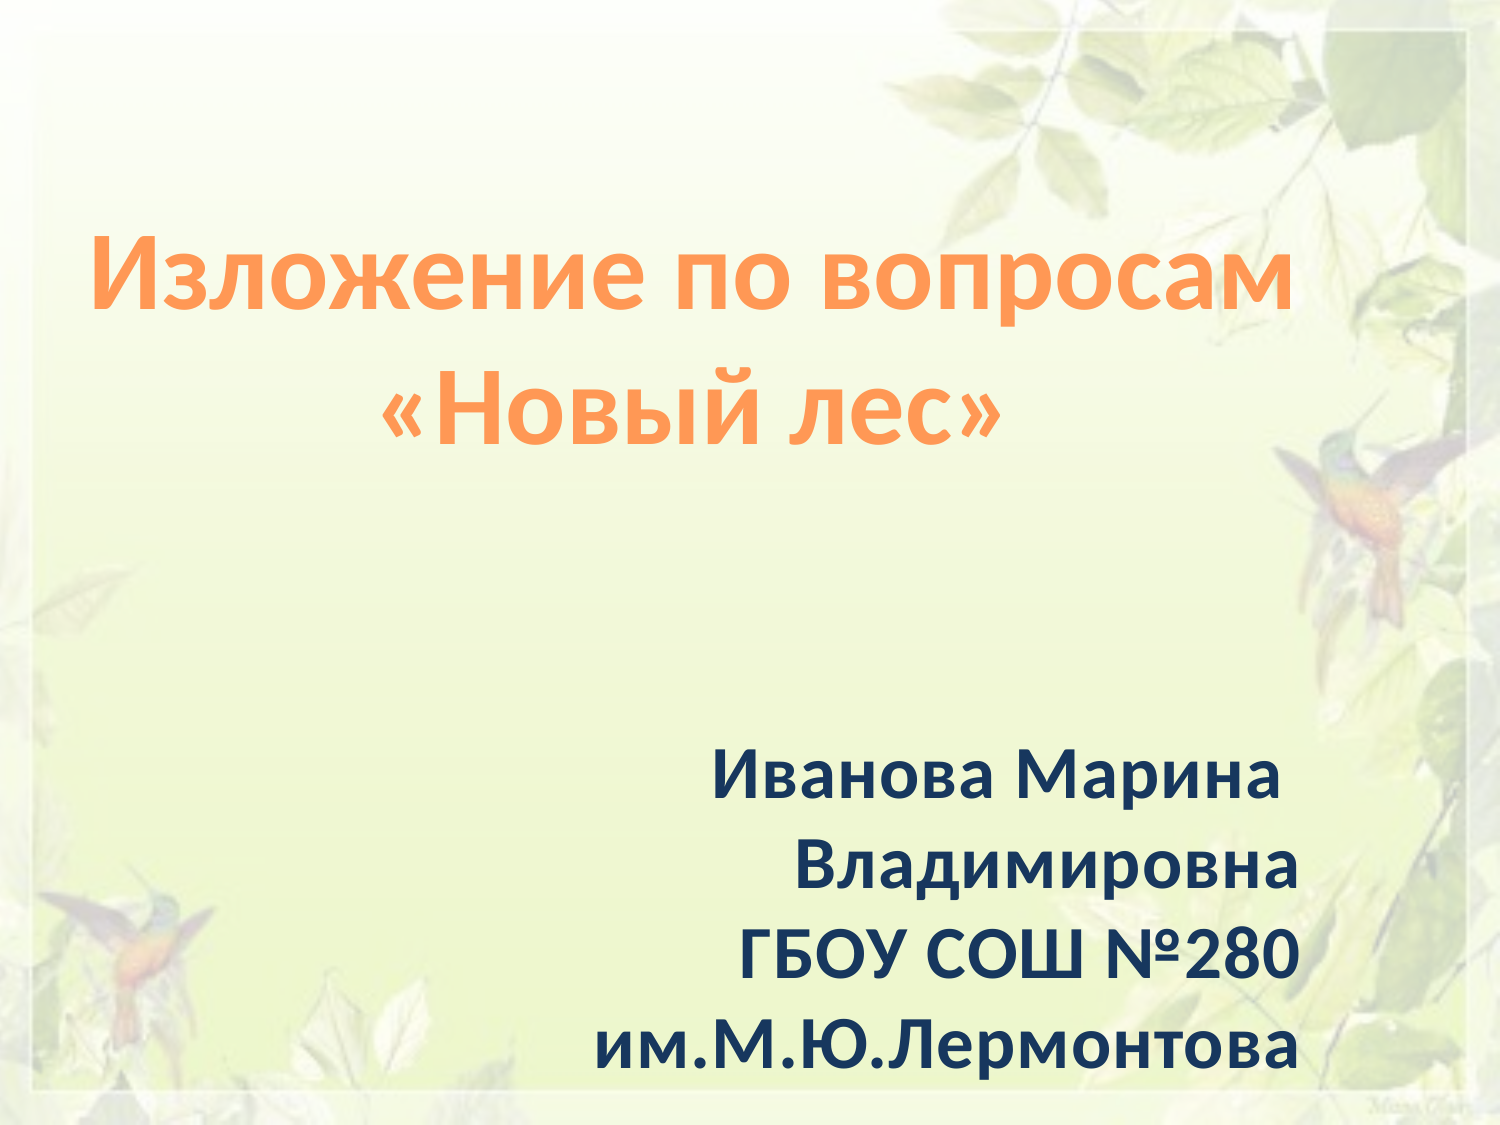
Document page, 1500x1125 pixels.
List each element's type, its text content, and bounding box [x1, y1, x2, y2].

text_box Изложение по вопросам «Новый лес» [73, 189, 1314, 475]
text_box Иванова Марина Владимировна ГБОУ СОШ №280 им.М.Ю.Лермонтова [578, 715, 1317, 1091]
